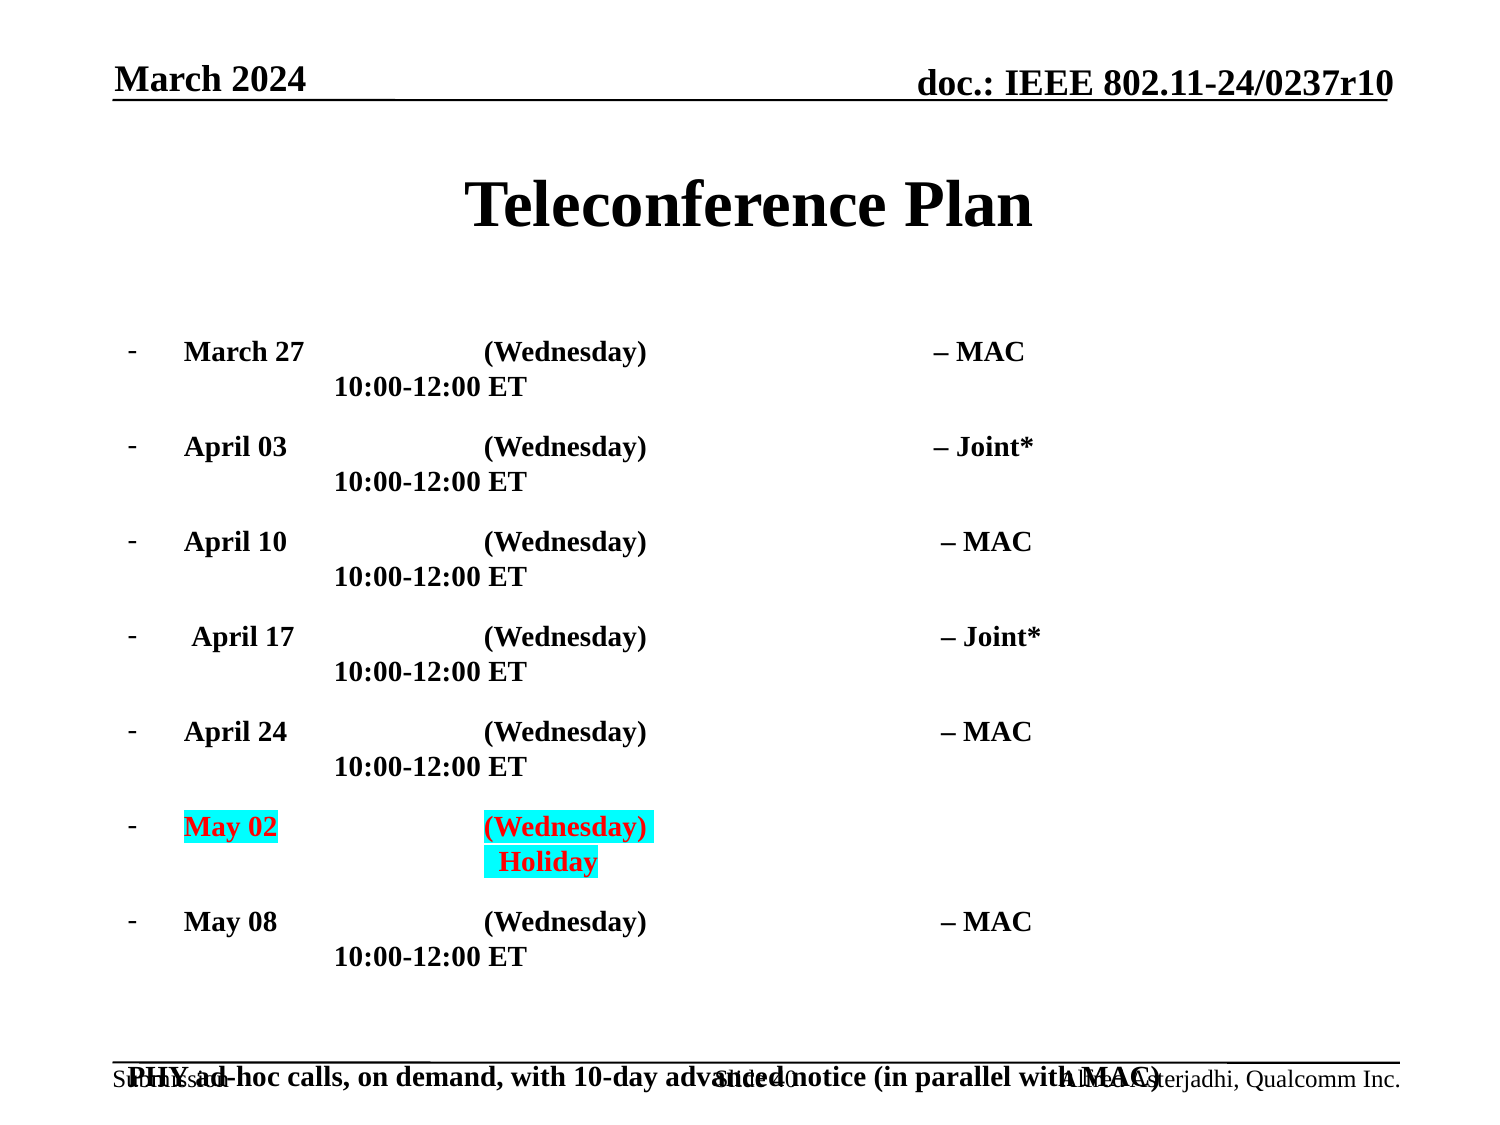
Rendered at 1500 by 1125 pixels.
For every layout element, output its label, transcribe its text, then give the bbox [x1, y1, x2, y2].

slide_number Slide 40 [712, 1061, 800, 1123]
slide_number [114, 54, 423, 100]
list March 27 (Wednesday) – MAC 10:00-12:00 ET April 03 (Wednesday) – Joint* 10:00-12:00 ET April 10 (Wednesday) – MAC 10:00-12:00 ET April 17 (Wednesday) – Joint* 10:00-12:00 ET April 24 (Wednesday) – MAC 10:00-12:00 ET May 02 (Wednesday) Holiday May 08 (Wednesday) – MAC 10:00-12:00 ET PHY ad-hoc calls, on demand, with 10-day advanced notice (in parallel with MAC) [112, 324, 1388, 1063]
footer Alfred Asterjadhi, Qualcomm Inc. [878, 1061, 1402, 1093]
title Teleconference Plan [112, 112, 1388, 288]
